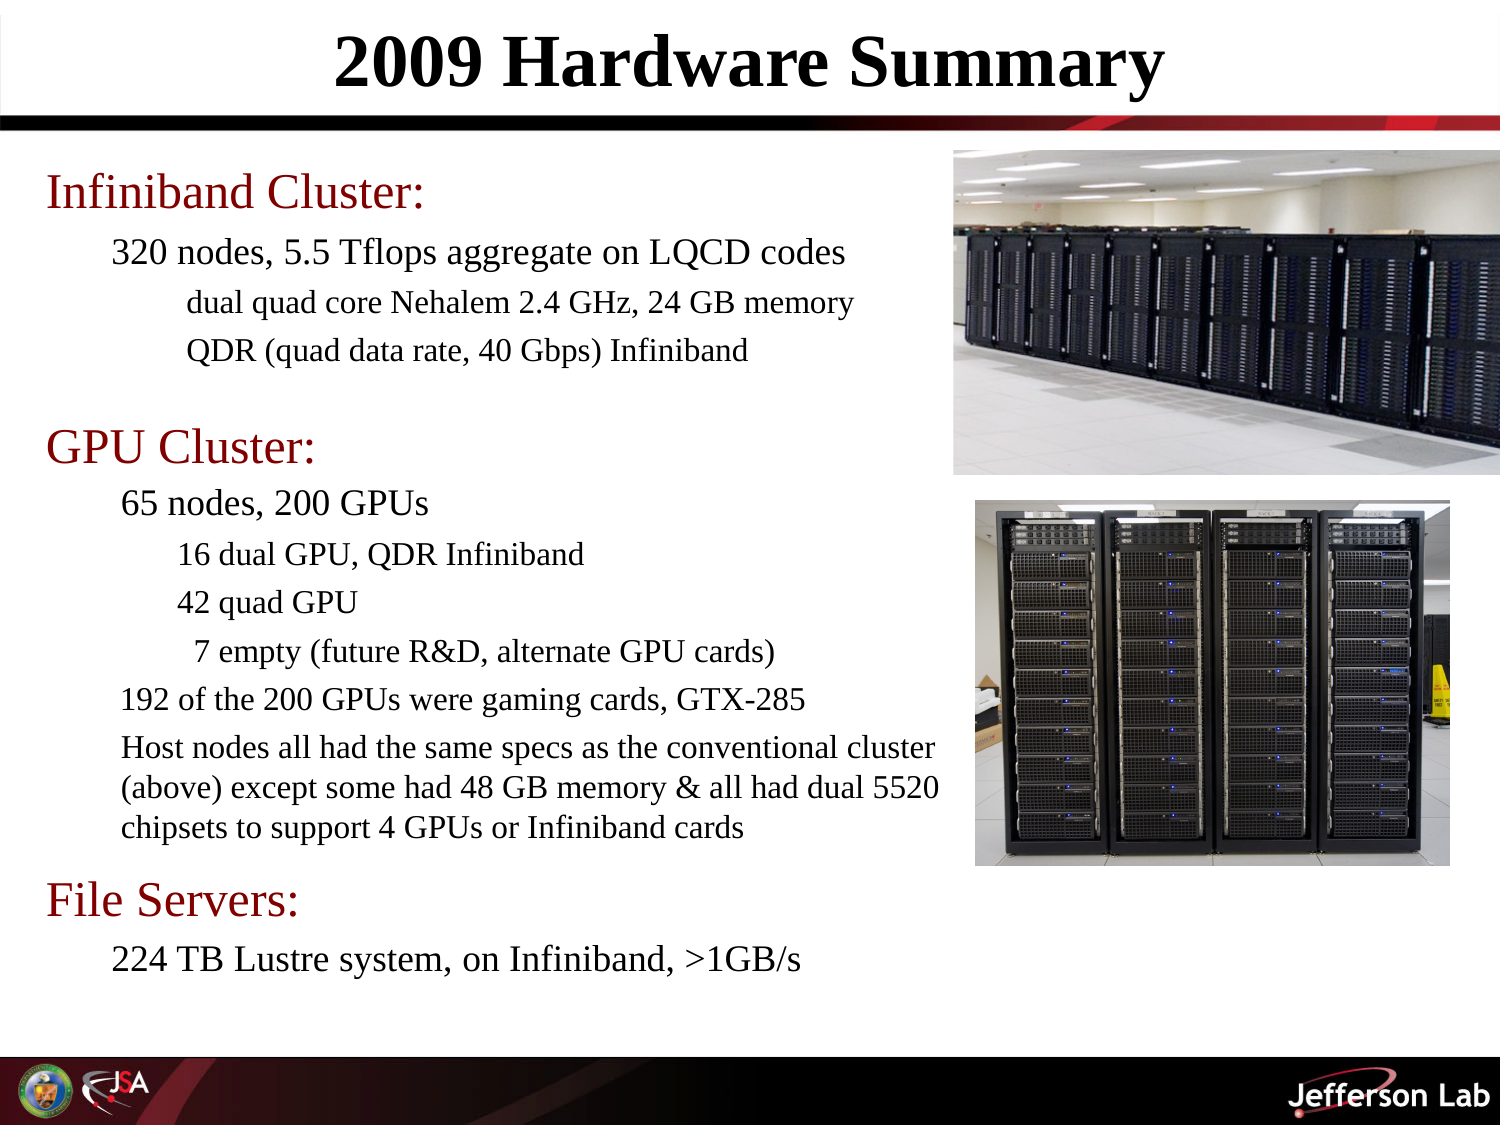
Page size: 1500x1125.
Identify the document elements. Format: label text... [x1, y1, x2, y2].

list Infiniband Cluster: 320 nodes, 5.5 Tflops aggregate on LQCD codes dual quad core Nehalem 2.4 GHz, 24 GB memory QDR (quad data rate, 40 Gbps) Infiniband GPU Cluster: 65 nodes, 200 GPUs 16 dual GPU, QDR Infiniband 42 quad GPU 7 empty (future R&D, alternate GPU cards) 192 of the 200 GPUs were gaming cards, GTX-285 Host nodes all had the same specs as the conventional cluster (above) except some had 48 GB memory & all had dual 5520 chipsets to support 4 GPUs or Infiniband cards File Servers: 224 TB Lustre system, on Infiniband, >1GB/s [37, 149, 975, 1063]
title 2009 Hardware Summary [112, 0, 1388, 113]
picture [0, 0, 1500, 1125]
